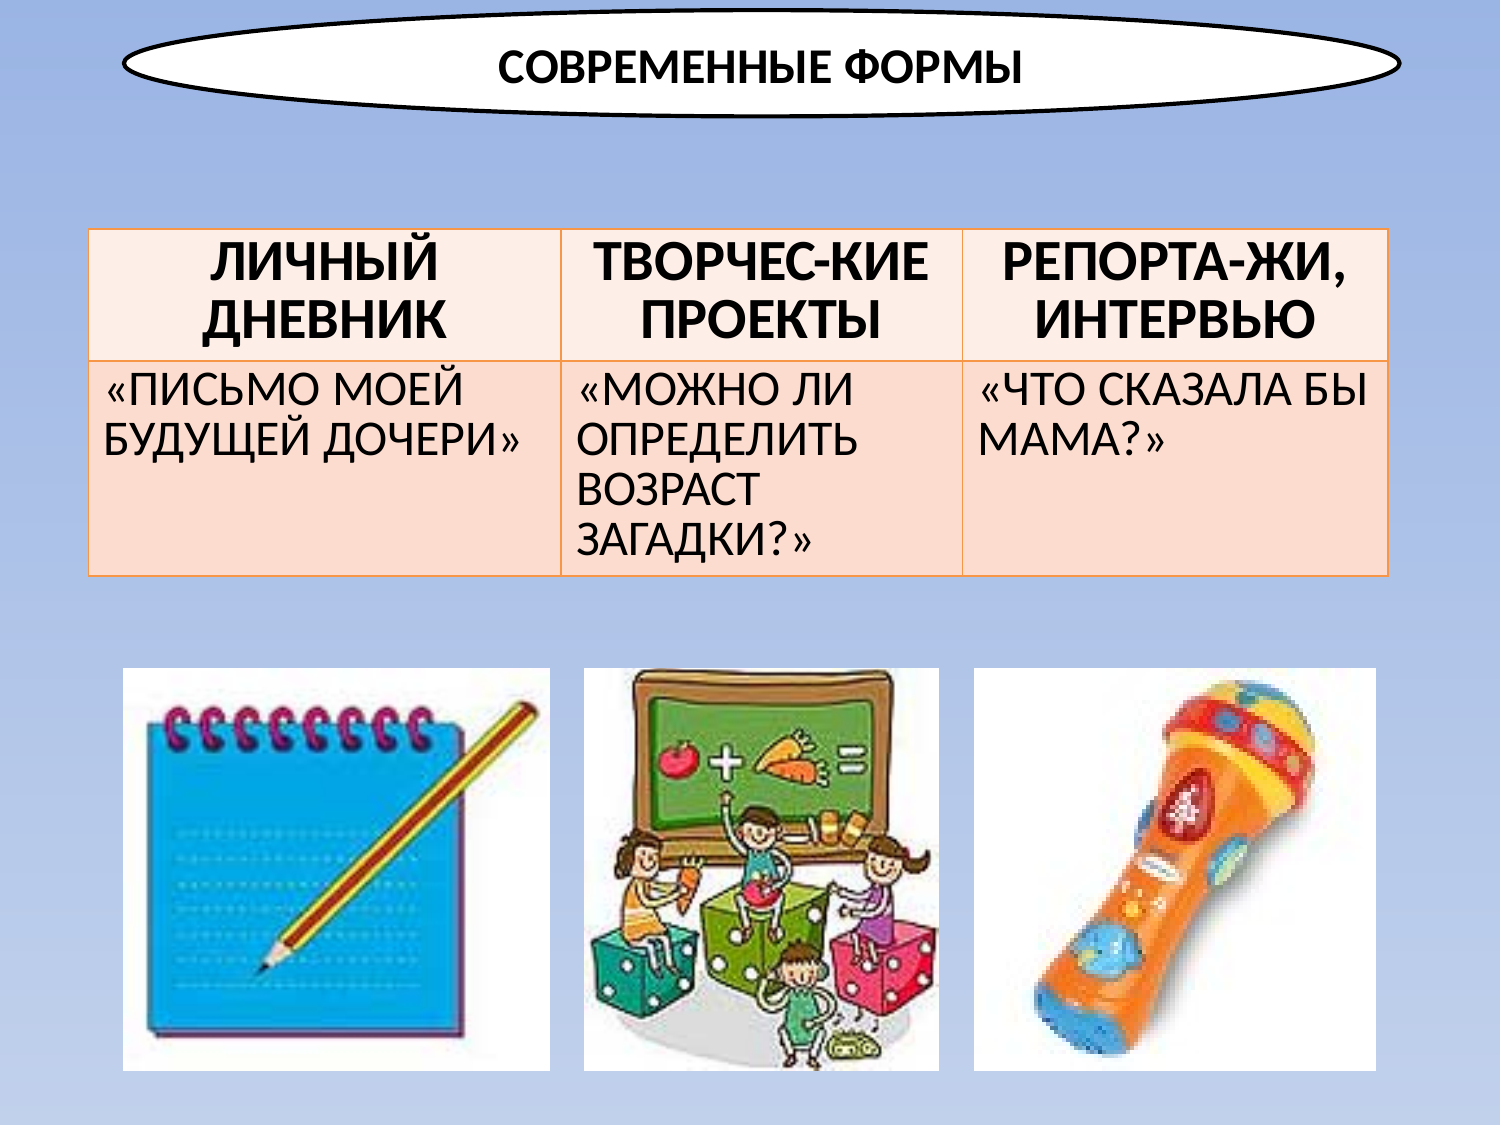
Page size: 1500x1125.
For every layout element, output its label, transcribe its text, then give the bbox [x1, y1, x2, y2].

picture [123, 668, 550, 1071]
picture [974, 668, 1377, 1071]
list [41, 42, 1459, 1083]
table_header ЛИЧНЫЙ ДНЕВНИК [89, 230, 560, 360]
picture [584, 668, 940, 1071]
table_header РЕПОРТА-ЖИ, ИНТЕРВЬЮ [963, 230, 1387, 360]
table_cell «МОЖНО ЛИ ОПРЕДЕЛИТЬ ВОЗРАСТ ЗАГАДКИ?» [562, 362, 962, 575]
table_header ТВОРЧЕС-КИЕ ПРОЕКТЫ [562, 230, 962, 360]
table_cell «ПИСЬМО МОЕЙ БУДУЩЕЙ ДОЧЕРИ» [89, 362, 560, 575]
table_cell «ЧТО СКАЗАЛА БЫ МАМА?» [963, 362, 1387, 575]
text_box СОВРЕМЕННЫЕ ФОРМЫ [121, 8, 1402, 119]
